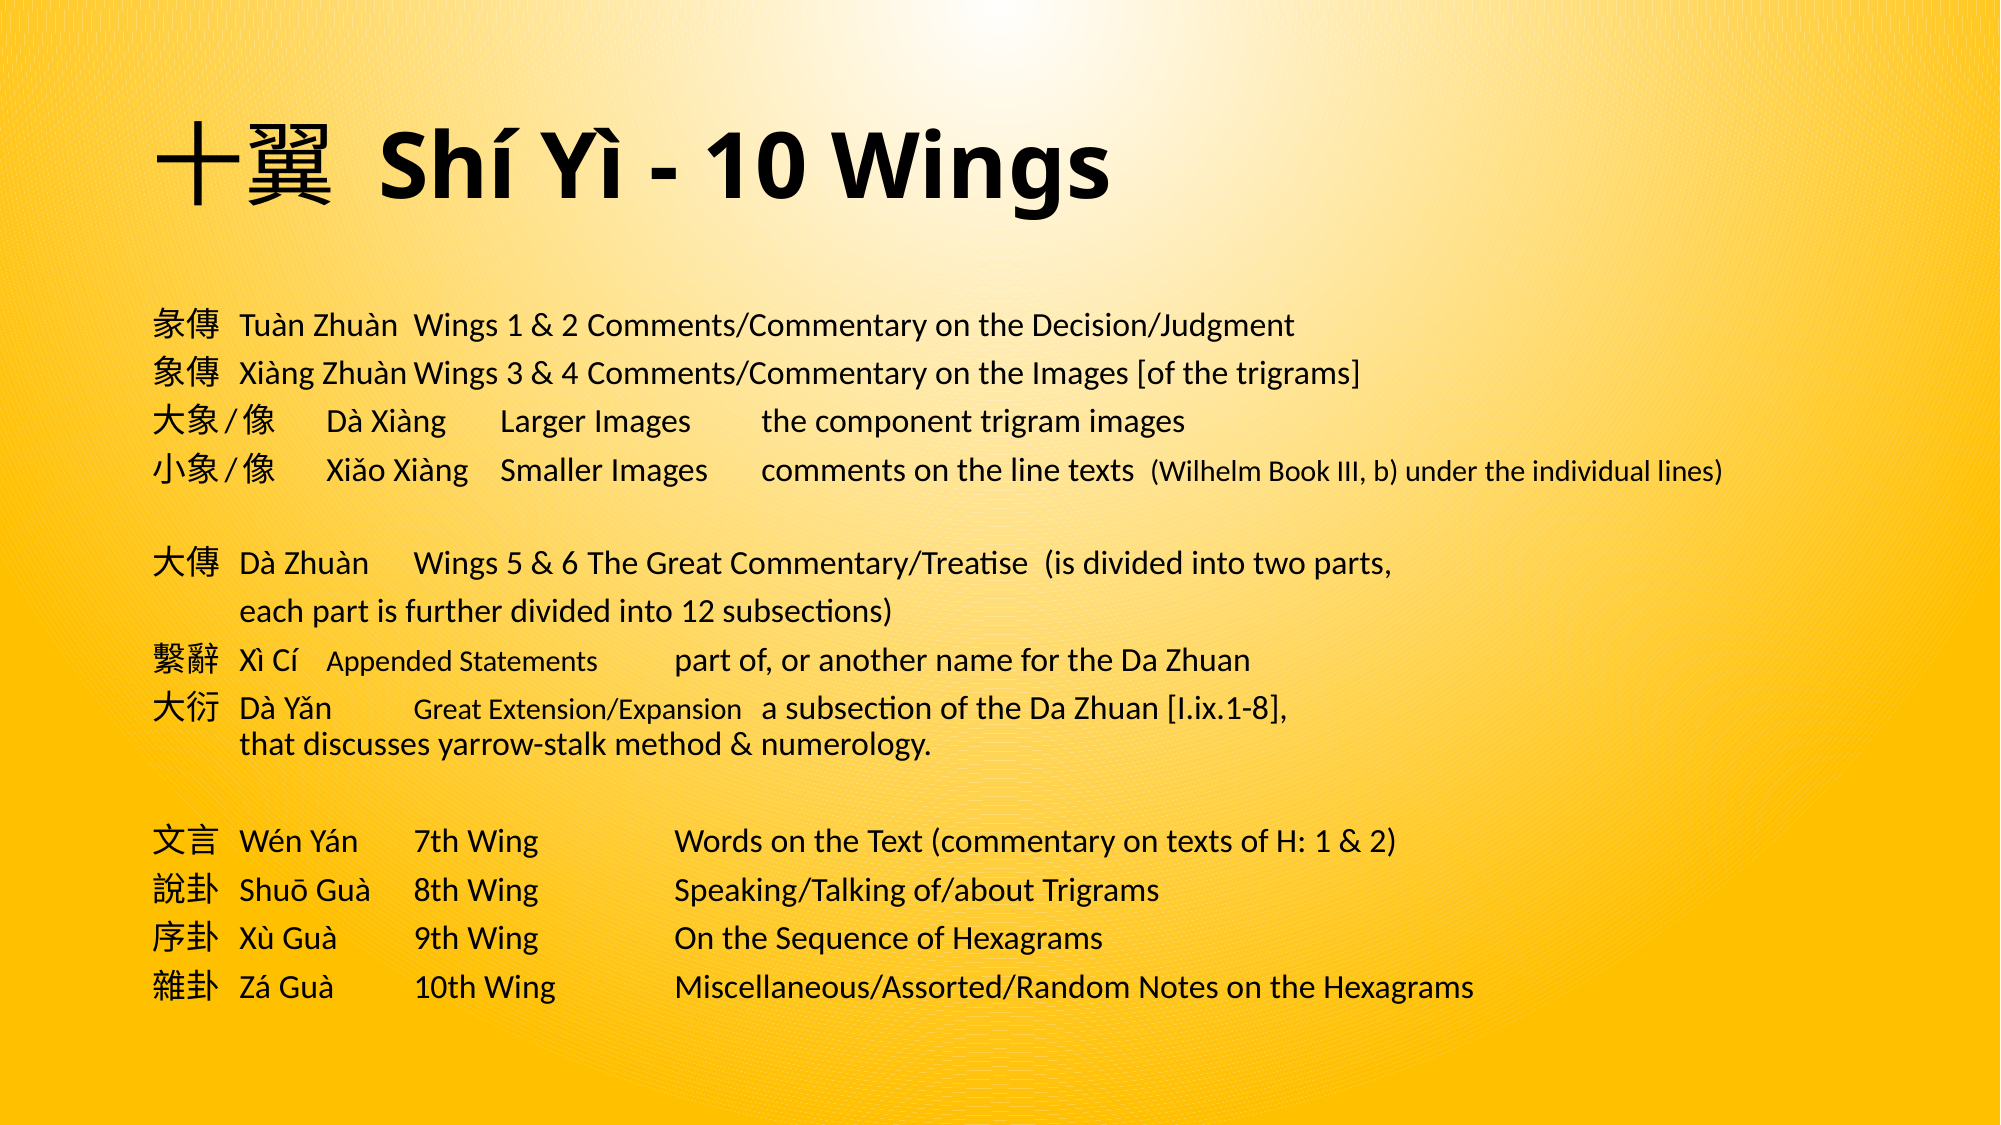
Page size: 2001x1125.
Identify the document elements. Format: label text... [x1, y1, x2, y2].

title 十翼 Shí Yì - 10 Wings [137, 59, 1863, 278]
list 彖傳 Tuàn Zhuàn Wings 1 & 2 Comments/Commentary on the Decision/Judgment 象傳 Xiàng Zhuàn Wings 3 & 4 Comments/Commentary on the Images [of the trigrams] 大象/像 Dà Xiàng Larger Images the component trigram images 小象/像 Xiǎo Xiàng Smaller Images comments on the line texts (Wilhelm Book III, b) under the individual lines) 大傳 Dà Zhuàn Wings 5 & 6 The Great Commentary/Treatise (is divided into two parts, each part is further divided into 12 subsections) 繫辭 Xì Cí Appended Statements part of, or another name for the Da Zhuan 大衍 Dà Yǎn Great Extension/Expansion a subsection of the Da Zhuan [I.ix.1-8], that discusses yarrow-stalk method & numerology. 文言 Wén Yán 7th Wing Words on the Text (commentary on texts of H: 1 & 2) 說卦 Shuō Guà 8th Wing Speaking/Talking of/about Trigrams 序卦 Xù Guà 9th Wing On the Sequence of Hexagrams 雜卦 Zá Guà 10th Wing Miscellaneous/Assorted/Random Notes on the Hexagrams [137, 299, 1863, 1014]
